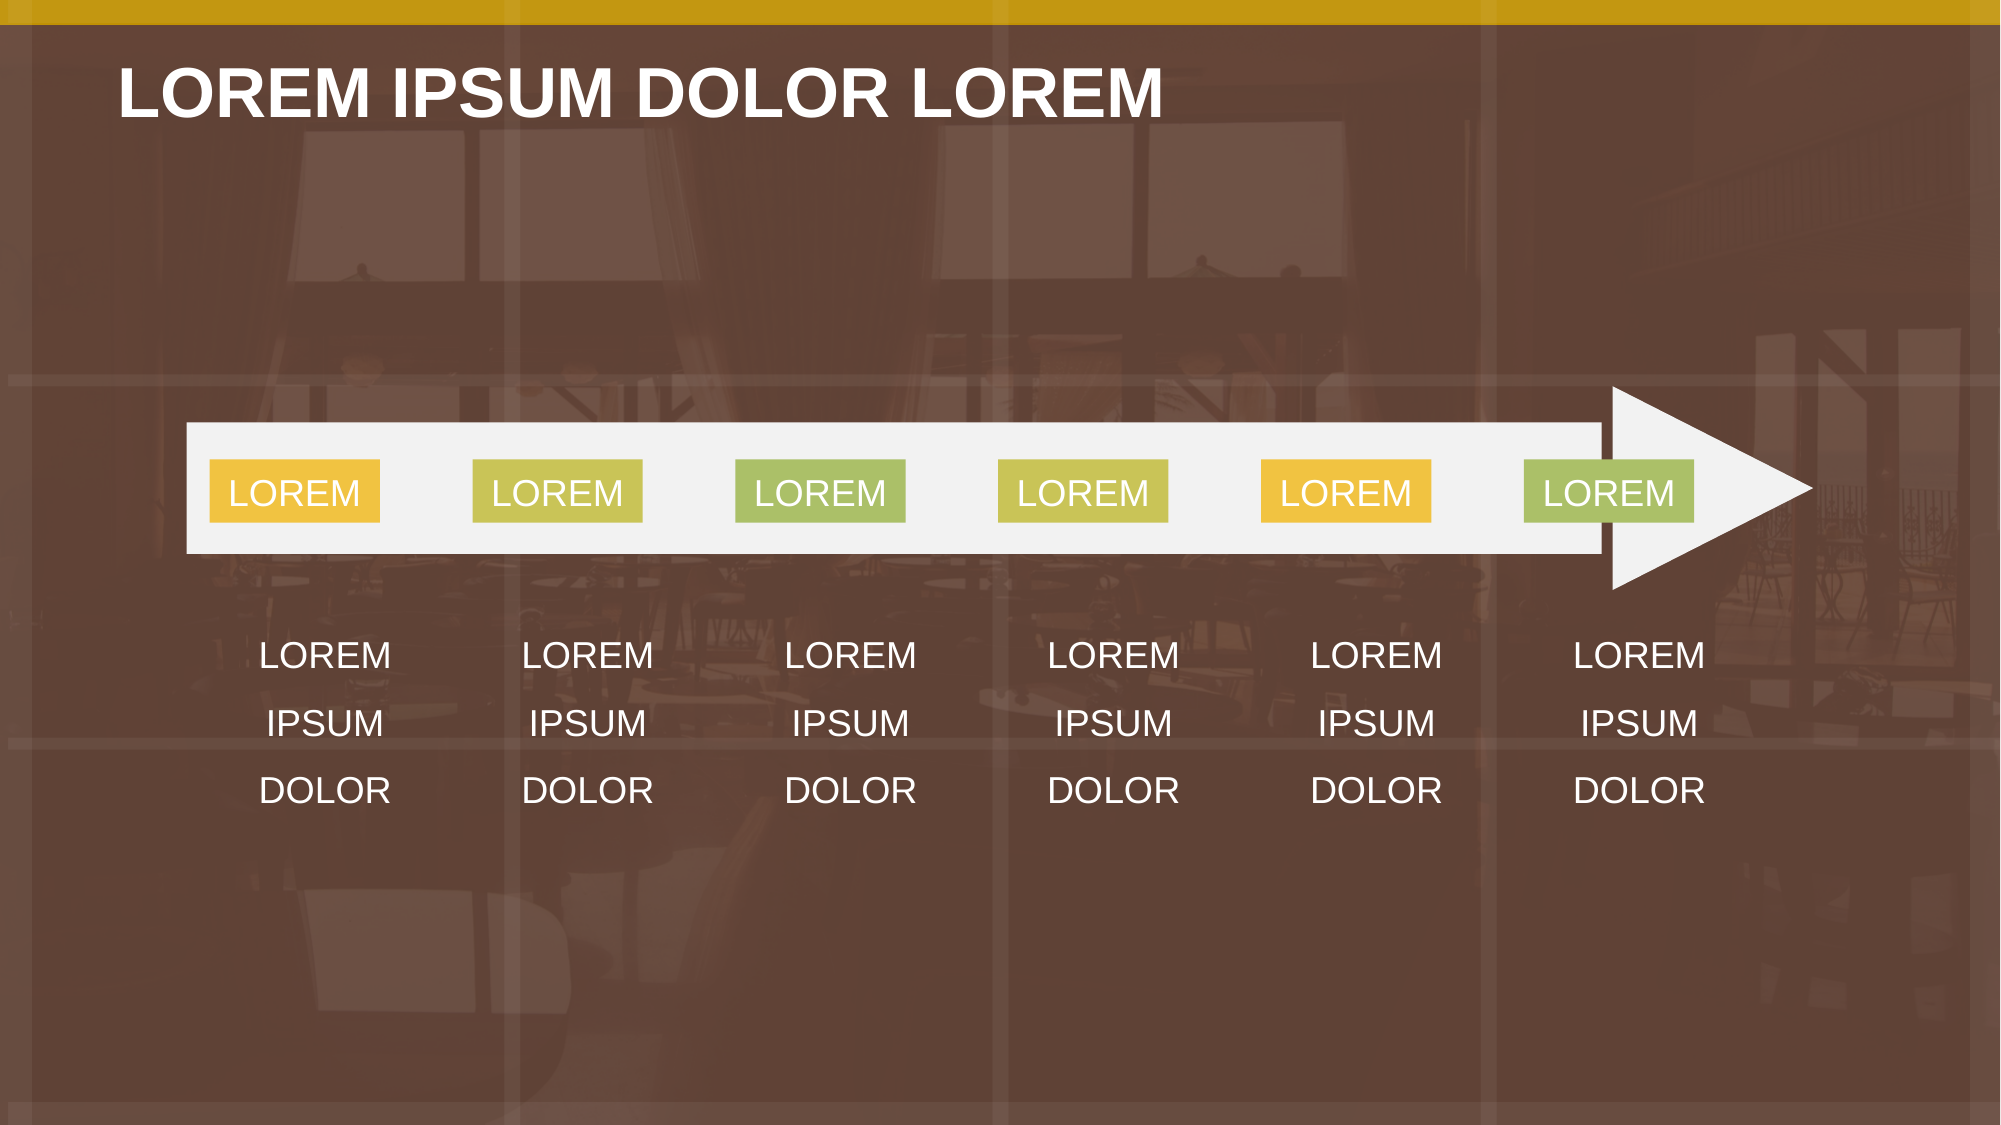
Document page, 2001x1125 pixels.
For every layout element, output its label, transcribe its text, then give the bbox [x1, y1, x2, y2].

text_box LOREM [1260, 458, 1432, 524]
text_box [1611, 384, 1816, 592]
text_box LOREM IPSUM DOLOR [209, 608, 441, 860]
text_box [186, 421, 1603, 555]
text_box LOREM IPSUM DOLOR [1523, 608, 1755, 860]
text_box LOREM IPSUM DOLOR [1261, 608, 1493, 860]
picture [0, 0, 2001, 1125]
text_box LOREM [471, 458, 644, 524]
text_box LOREM [1523, 458, 1695, 524]
text_box LOREM [997, 458, 1169, 524]
text_box LOREM [209, 458, 381, 524]
text_box LOREM IPSUM DOLOR [735, 608, 967, 860]
text_box LOREM [734, 458, 907, 524]
text_box LOREM IPSUM DOLOR [472, 608, 704, 860]
text_box LOREM IPSUM DOLOR LOREM [102, 28, 1900, 160]
text_box LOREM IPSUM DOLOR [998, 608, 1230, 860]
